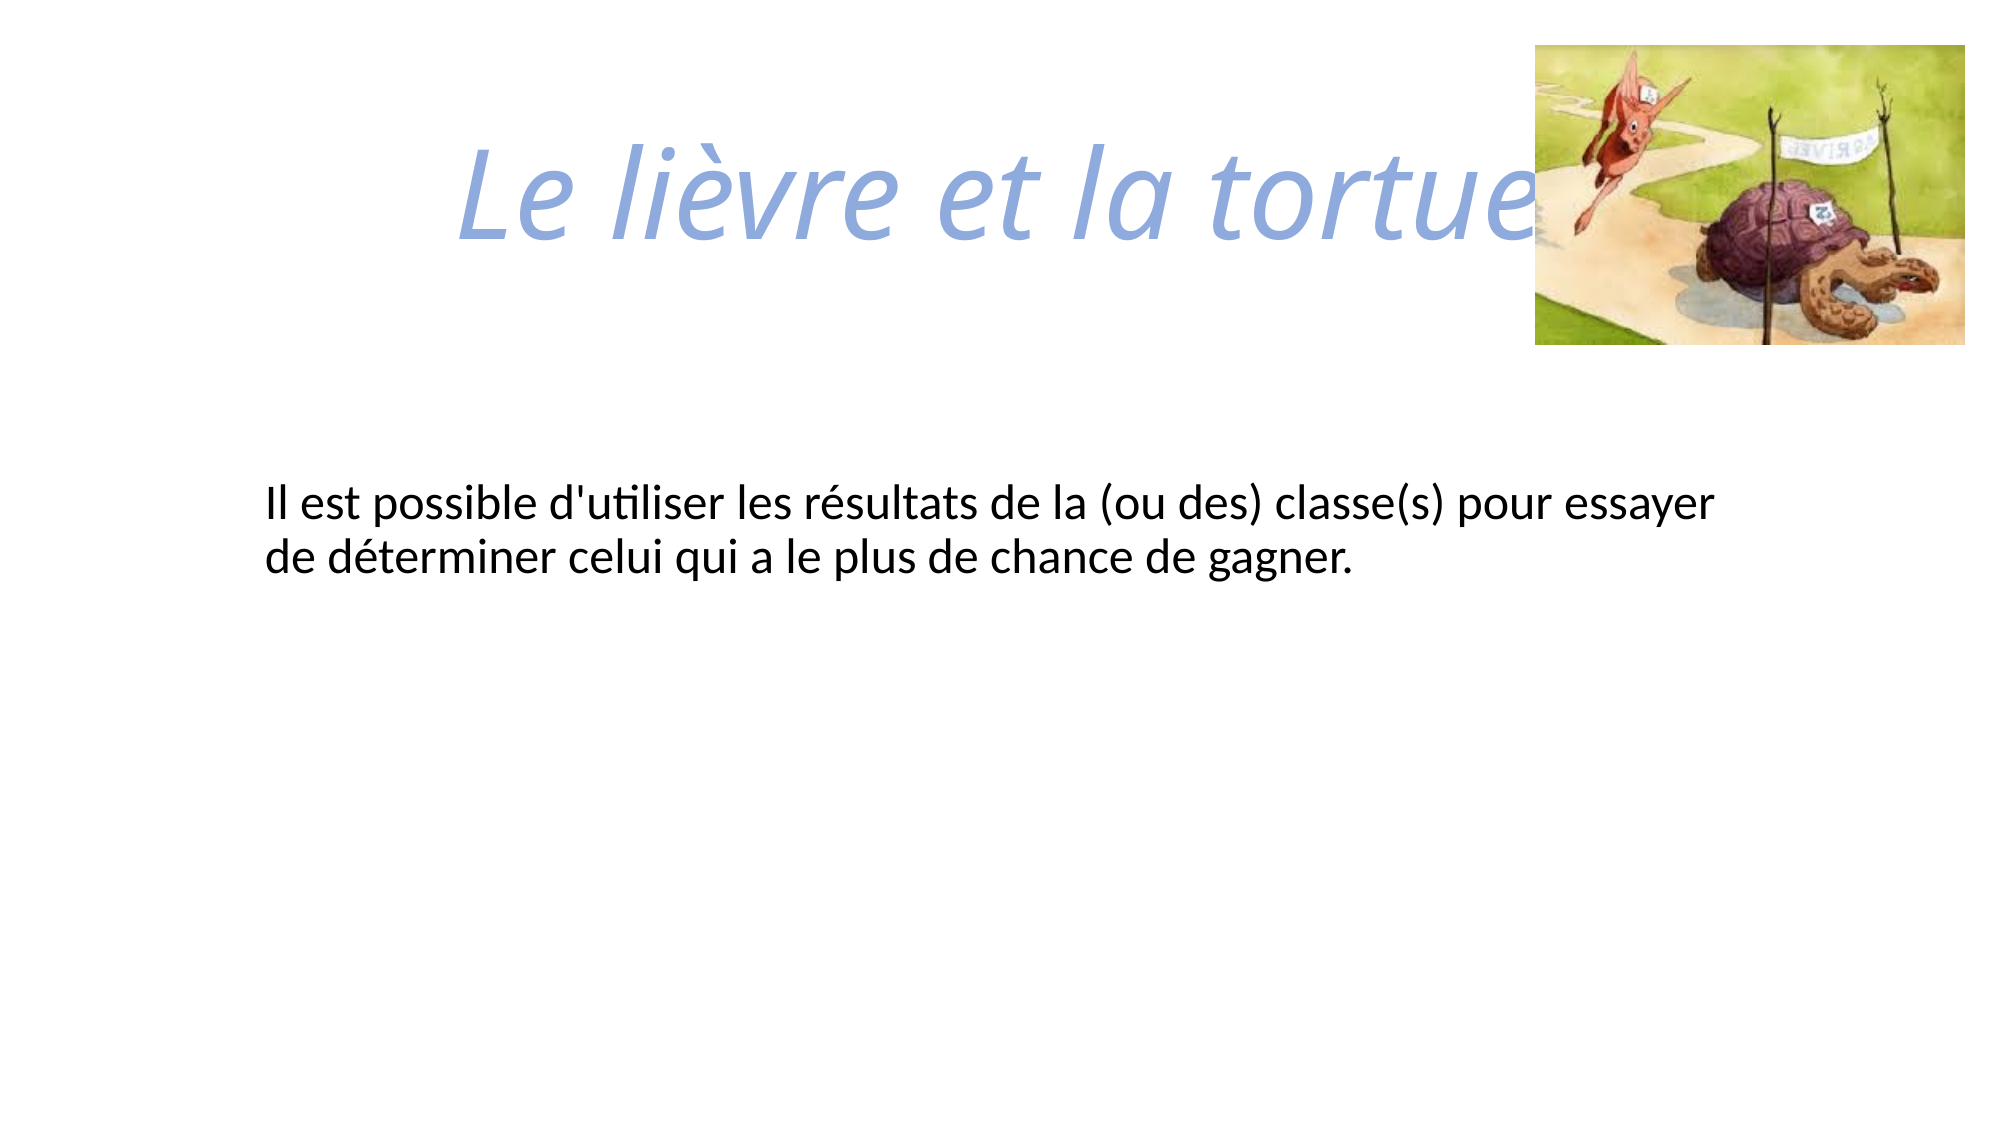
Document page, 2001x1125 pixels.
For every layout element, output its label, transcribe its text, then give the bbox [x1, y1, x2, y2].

picture [1535, 45, 1965, 345]
subtitle Il est possible d'utiliser les résultats de la (ou des) classe(s) pour essayer de déterminer celui qui a le plus de chance de gagner. [249, 469, 1750, 920]
title Le lièvre et la tortue [249, 94, 1535, 275]
